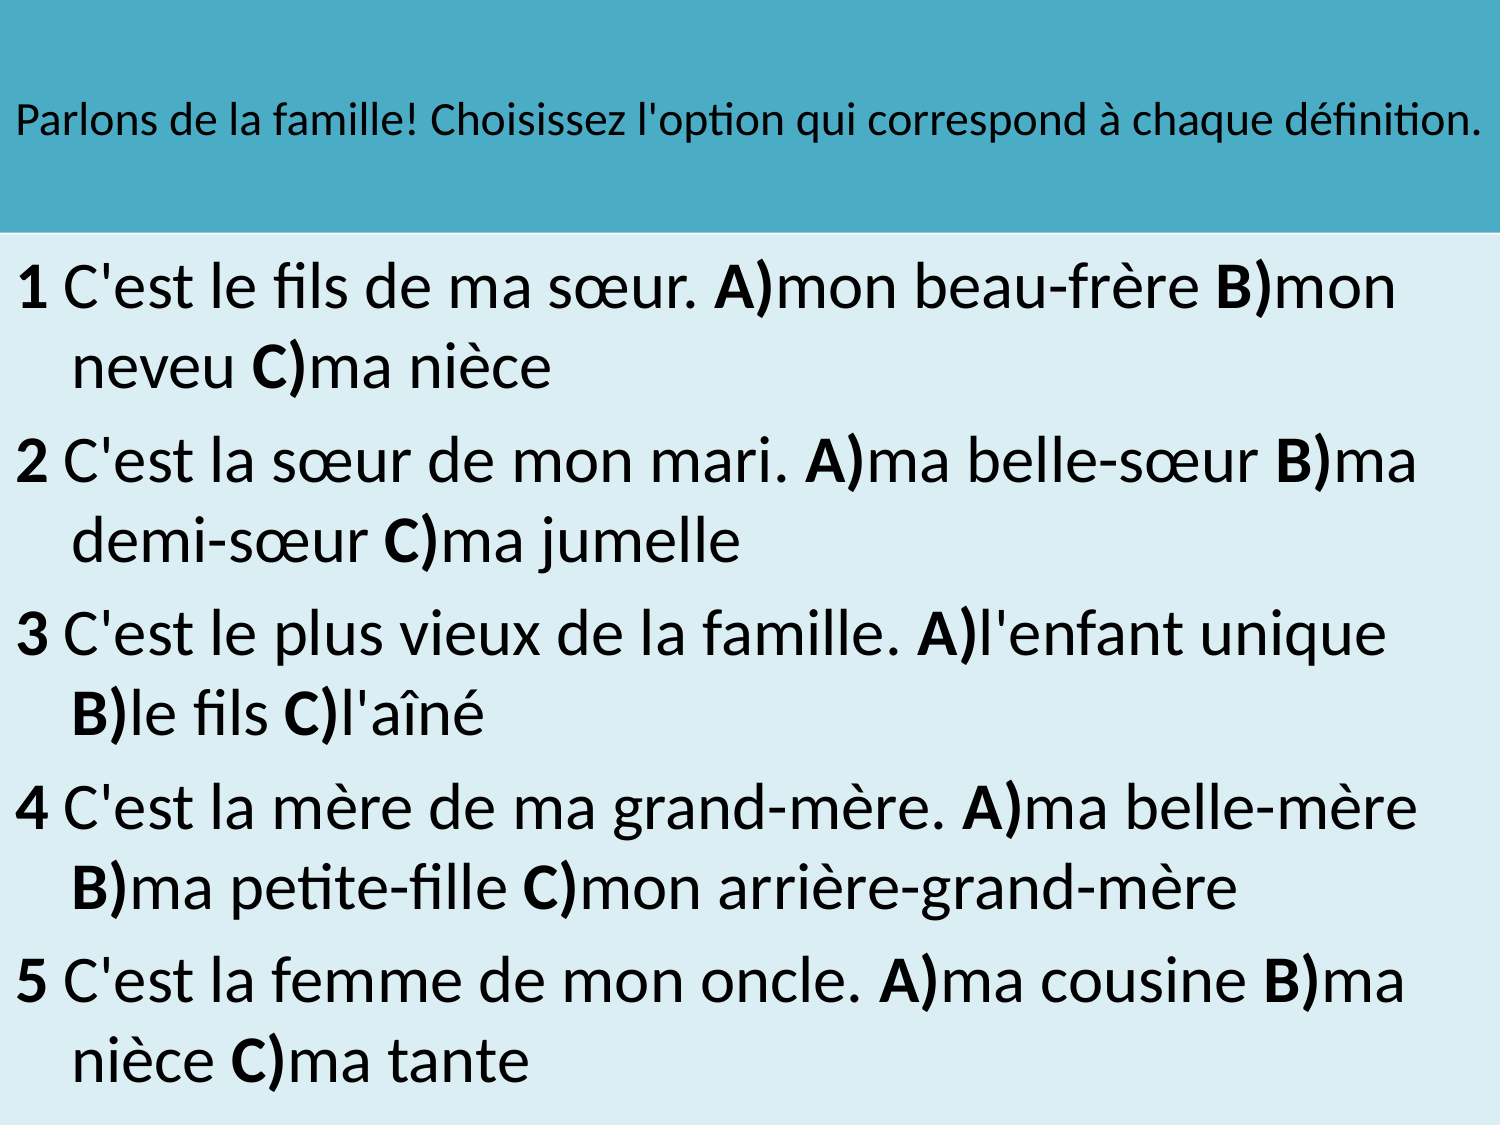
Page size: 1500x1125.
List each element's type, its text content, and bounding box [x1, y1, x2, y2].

title Parlons de la famille! Choisissez l'option qui correspond à chaque définition. [0, 0, 1500, 233]
list 1 C'est le fils de ma sœur. A)mon beau-frère B)mon neveu C)ma nièce 2 C'est la sœur de mon mari. A)ma belle-sœur B)ma demi-sœur C)ma jumelle 3 C'est le plus vieux de la famille. A)l'enfant unique B)le fils C)l'aîné 4 C'est la mère de ma grand-mère. A)ma belle-mère B)ma petite-fille C)mon arrière-grand-mère 5 C'est la femme de mon oncle. A)ma cousine B)ma nièce C)ma tante [0, 234, 1500, 1125]
